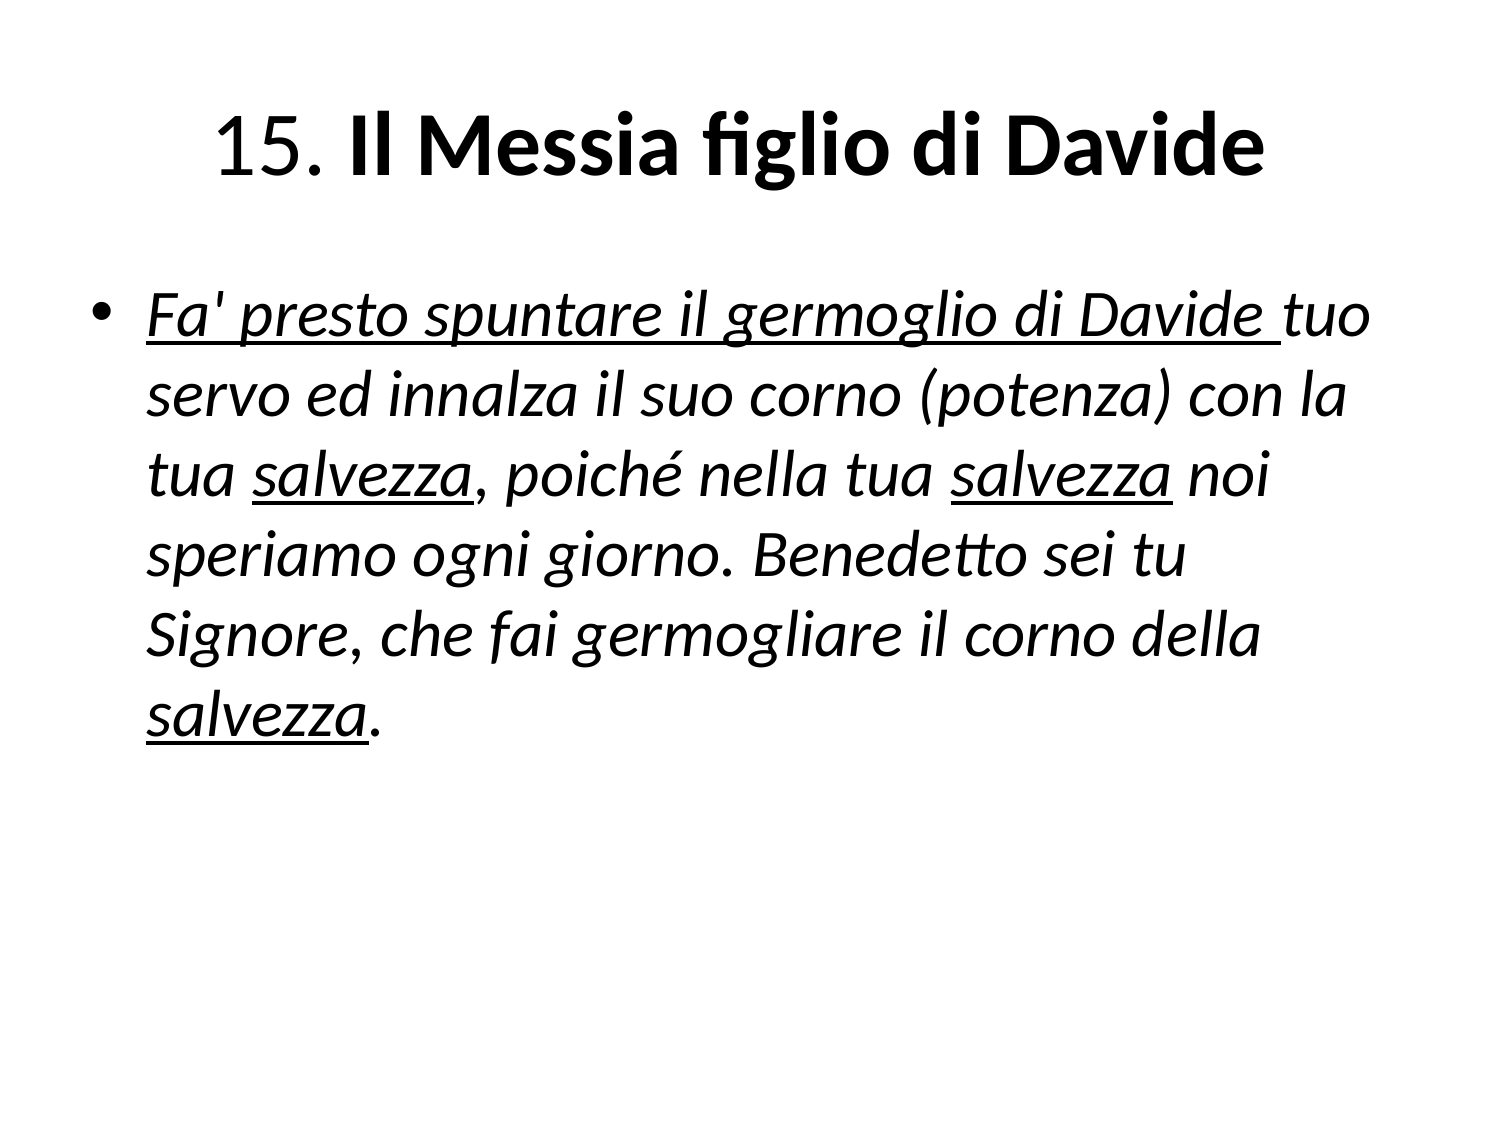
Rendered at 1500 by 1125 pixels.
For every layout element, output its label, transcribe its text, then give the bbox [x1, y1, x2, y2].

list Fa' presto spuntare il germoglio di Davide tuo servo ed innalza il suo corno (potenza) con la tua salvezza, poiché nella tua salvezza noi speriamo ogni giorno. Benedetto sei tu Signore, che fai germogliare il corno della salvezza. [75, 262, 1425, 1005]
title 15. Il Messia figlio di Davide [75, 45, 1425, 233]
